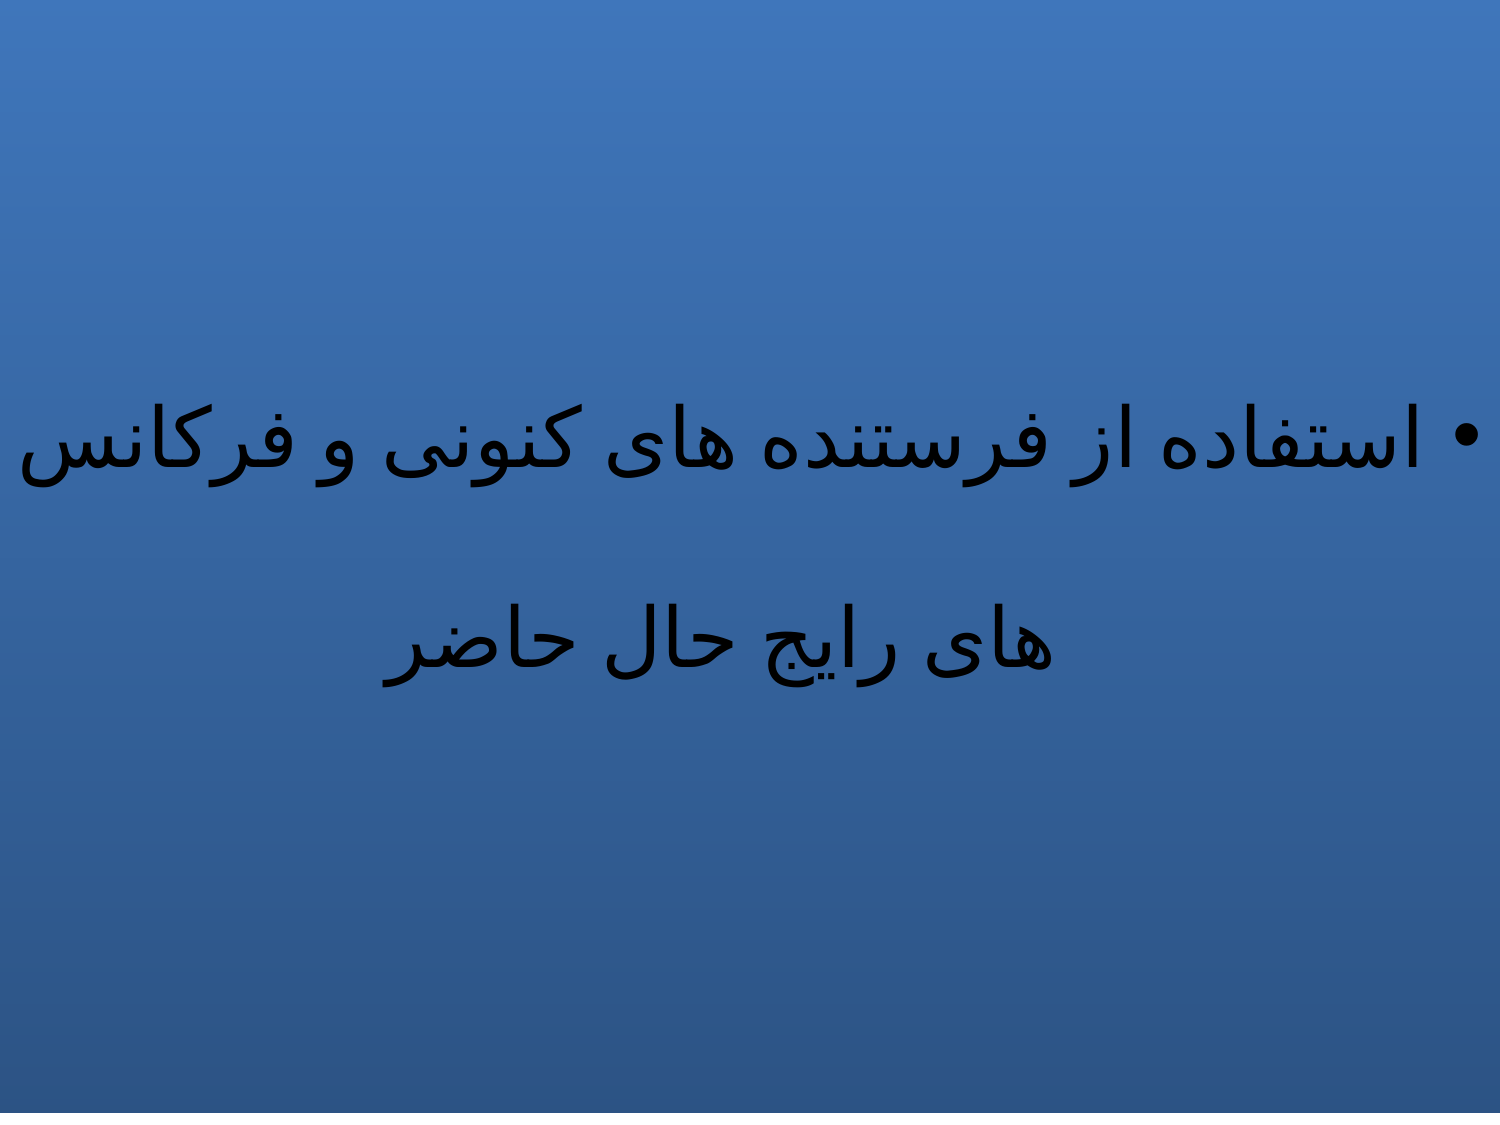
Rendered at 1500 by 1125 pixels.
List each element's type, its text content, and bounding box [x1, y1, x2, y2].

list استفاده از فرستنده های کنونی و فرکانس های رایج حال حاضر [0, 0, 1500, 1113]
